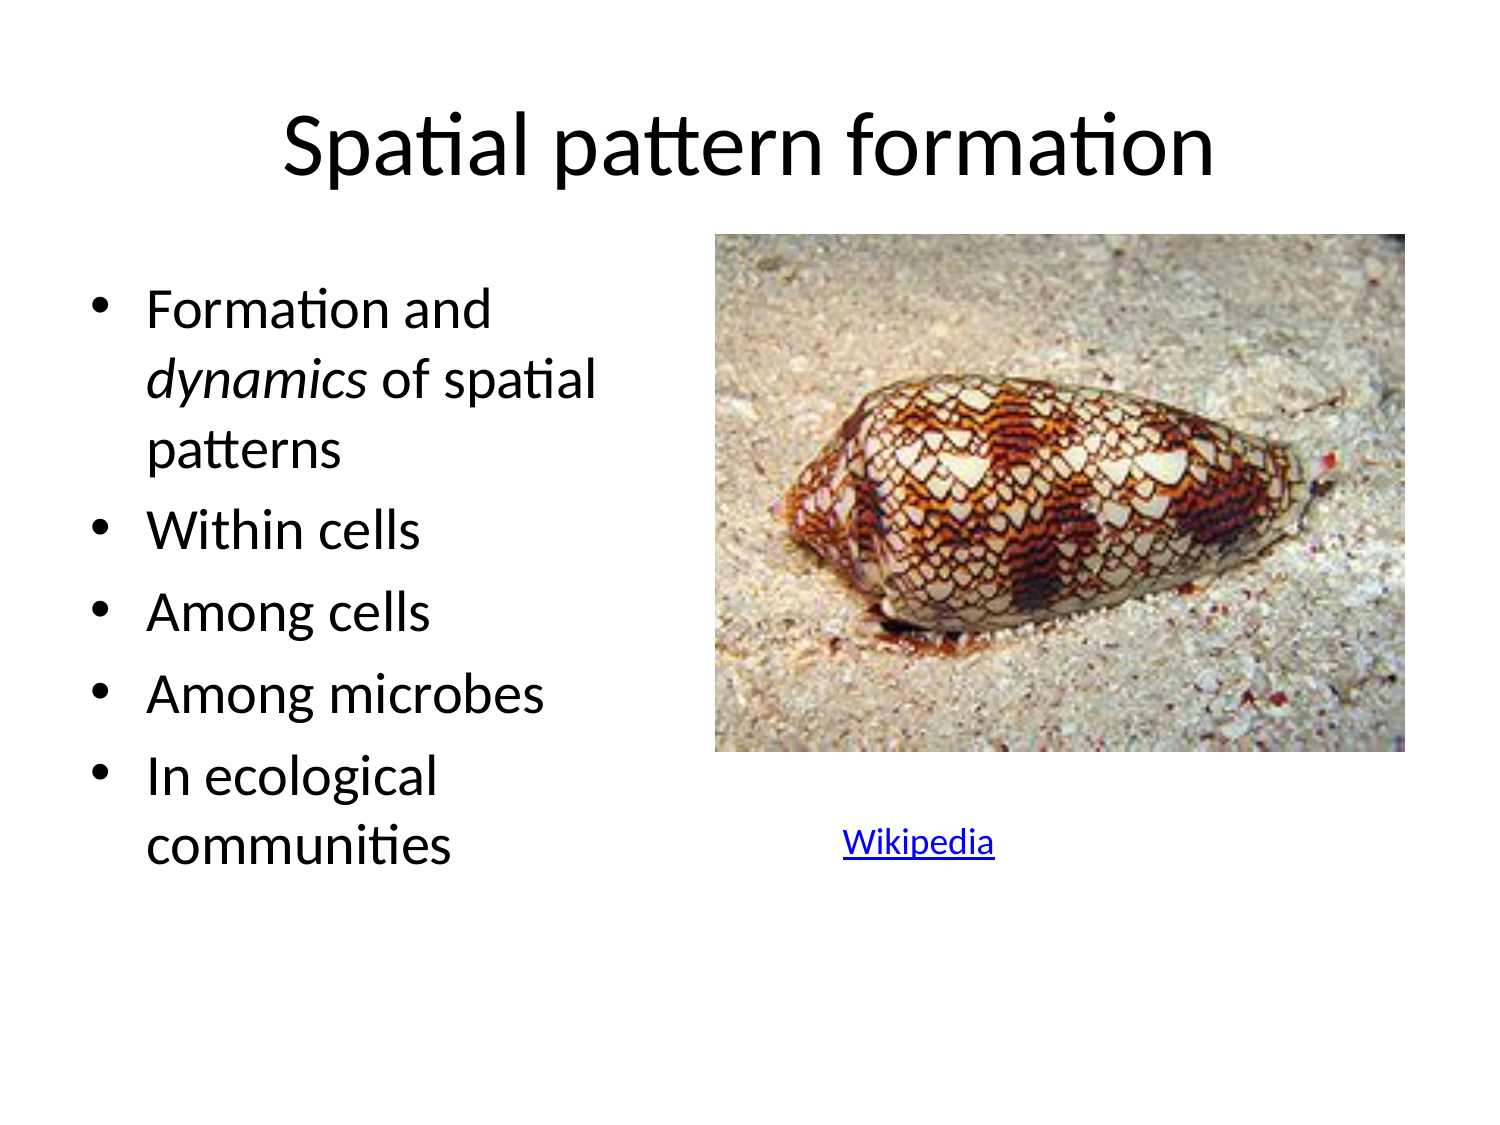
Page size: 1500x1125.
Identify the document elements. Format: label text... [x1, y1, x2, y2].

picture [715, 234, 1405, 752]
title Spatial pattern formation [75, 45, 1425, 233]
text_box Wikipedia [828, 809, 1010, 870]
list Formation and dynamics of spatial patterns Within cells Among cells Among microbes In ecological communities [75, 262, 738, 1005]
